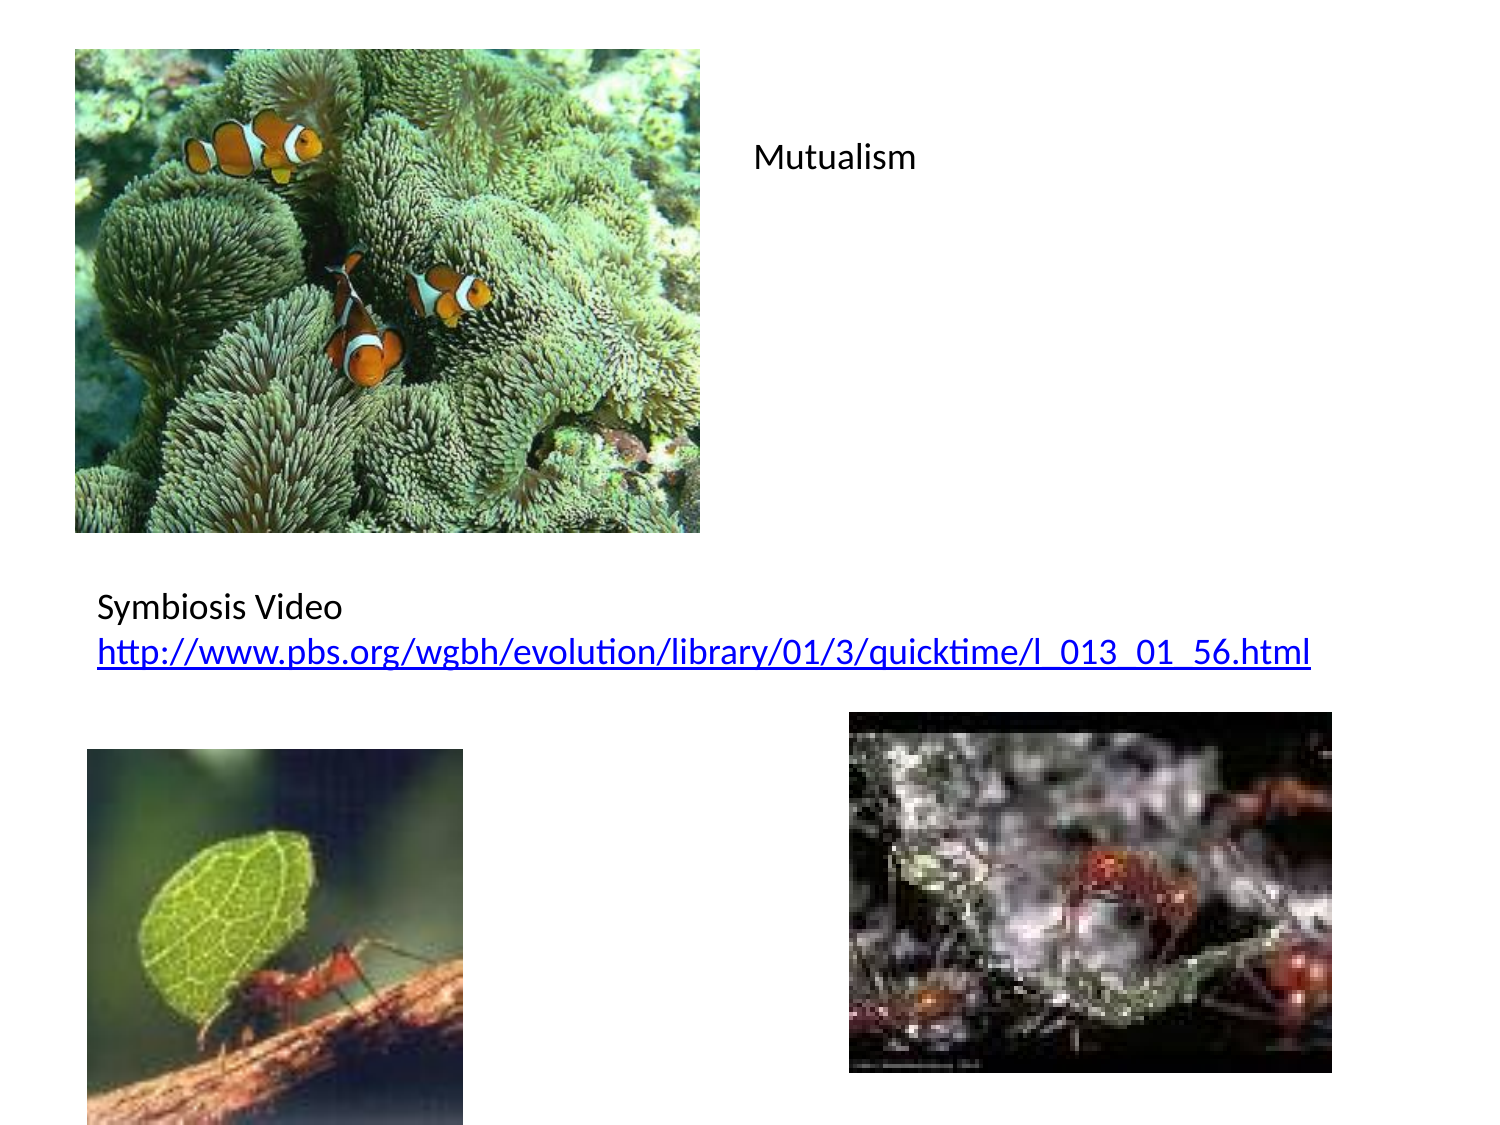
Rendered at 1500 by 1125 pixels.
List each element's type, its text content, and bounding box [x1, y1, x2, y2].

text_box Symbiosis Video http://www.pbs.org/wgbh/evolution/library/01/3/quicktime/l_013_01_56.html [82, 574, 1327, 725]
picture [87, 749, 463, 1125]
text_box Mutualism [738, 124, 933, 185]
picture [74, 49, 701, 534]
picture [849, 712, 1332, 1073]
